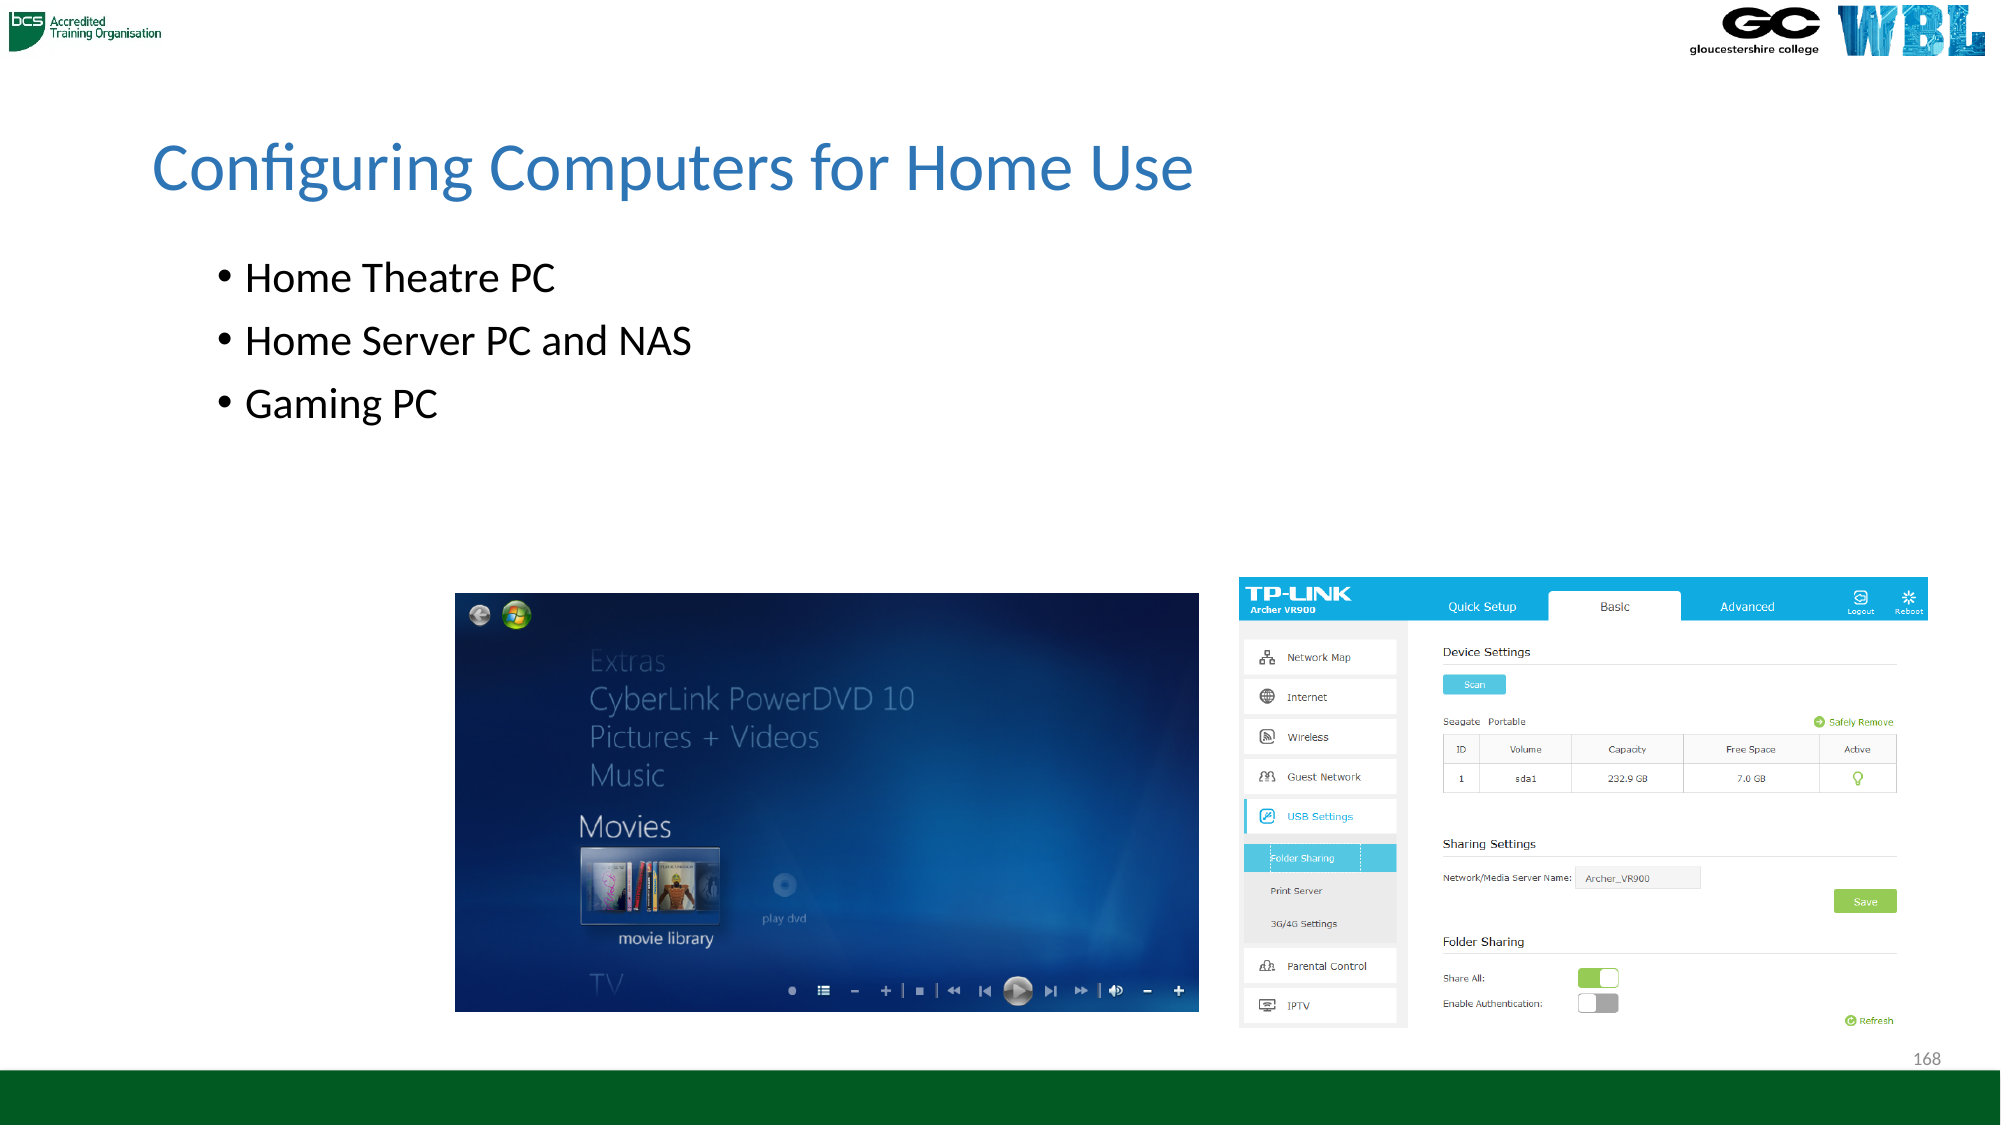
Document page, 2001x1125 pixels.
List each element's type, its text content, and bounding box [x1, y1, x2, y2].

list Home Theatre PC Home Server PC and NAS Gaming PC [202, 247, 1193, 1125]
slide_number 168 [1885, 1027, 1969, 1088]
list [455, 593, 1199, 1012]
picture [1685, 3, 1823, 59]
title Configuring Computers for Home Use [137, 59, 1863, 278]
picture [0, 3, 170, 60]
picture [1958, 48, 1972, 52]
picture [1957, 5, 1985, 45]
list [1239, 577, 1928, 1028]
picture [1838, 5, 1955, 56]
picture [1976, 39, 1981, 47]
